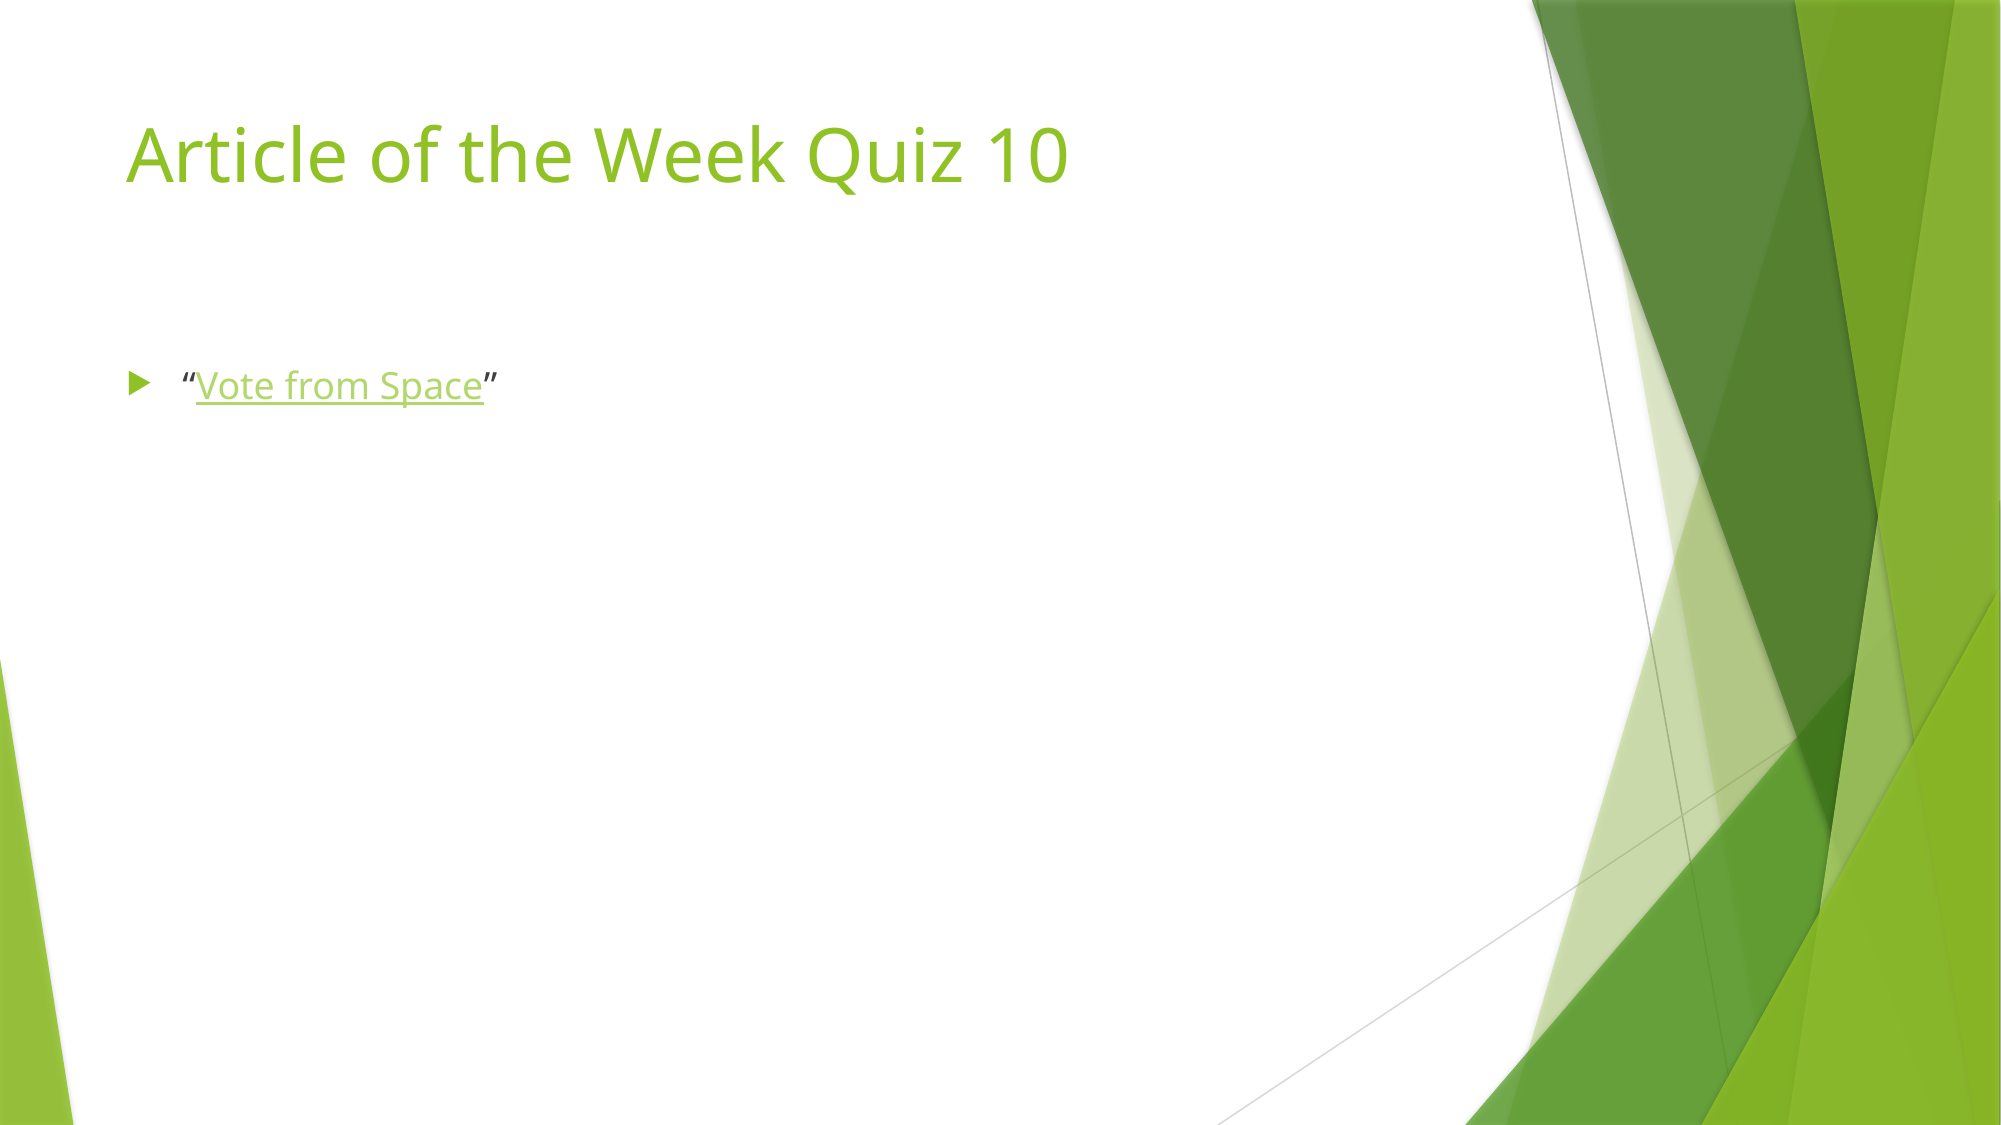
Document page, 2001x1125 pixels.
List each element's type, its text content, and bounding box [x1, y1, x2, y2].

title Article of the Week Quiz 10 [111, 99, 1522, 317]
list “Vote from Space” [111, 354, 1522, 992]
